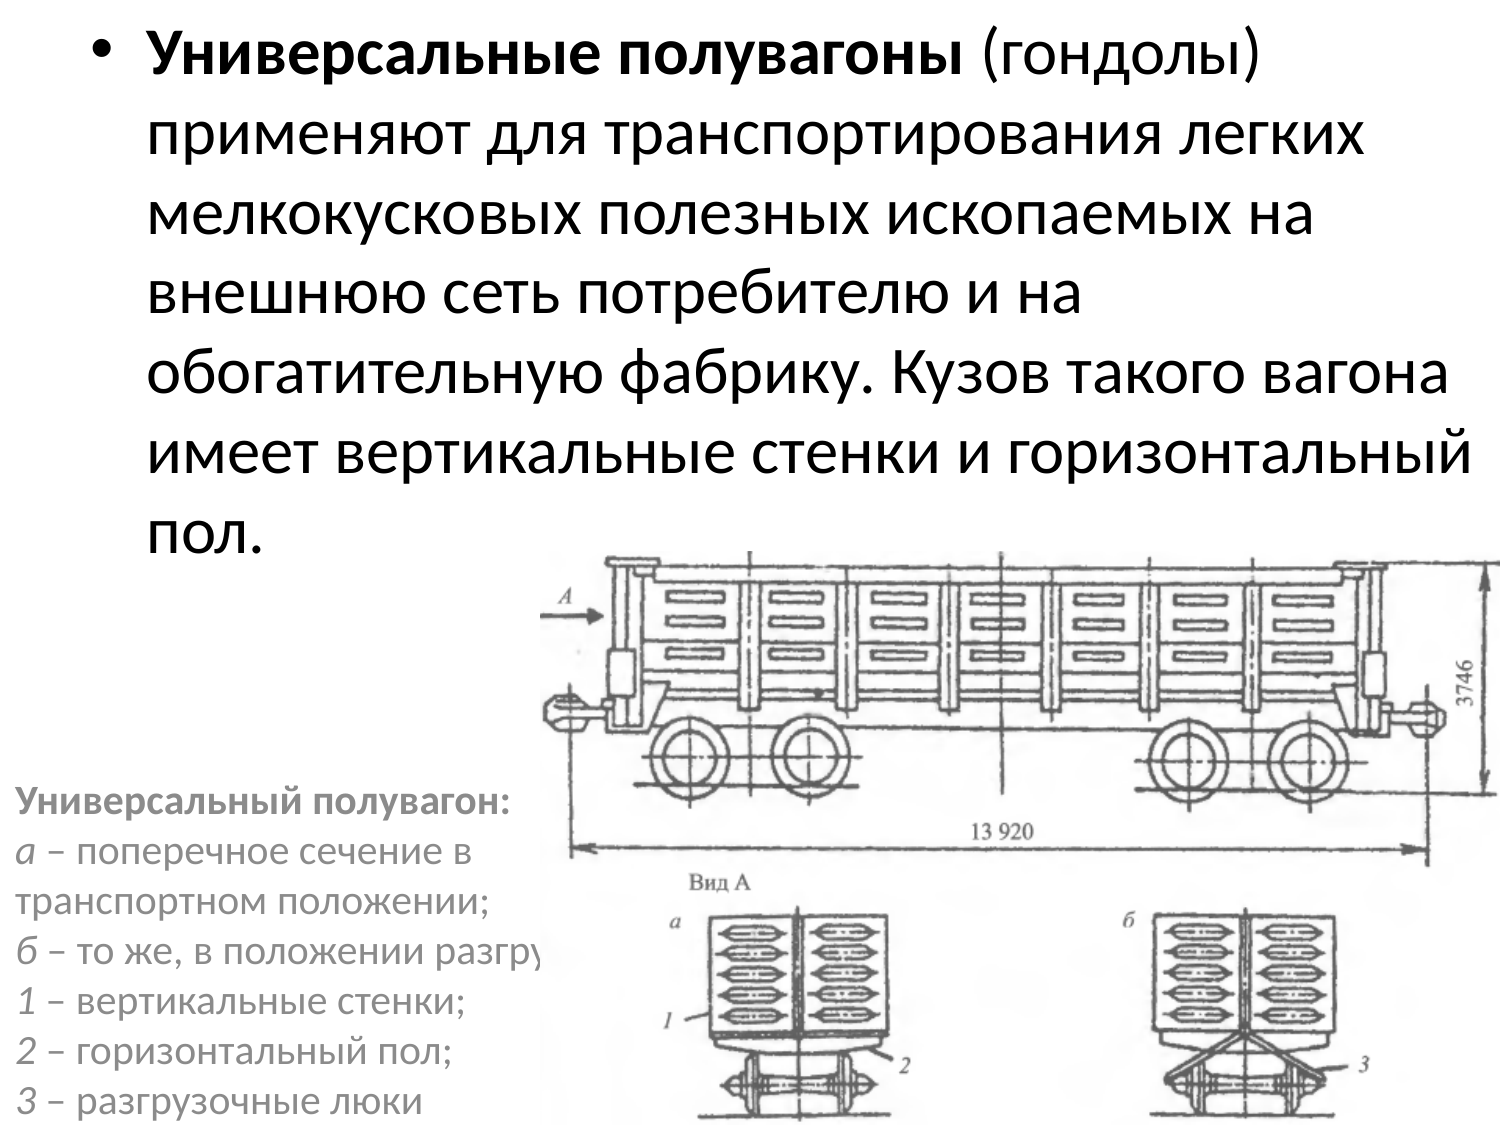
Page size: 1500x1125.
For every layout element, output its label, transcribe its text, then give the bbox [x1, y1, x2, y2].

picture [540, 551, 1500, 1125]
list Универсальные полувагоны (гондолы) применяют для транспортирования легких мелкокусковых полезных ископаемых на внешнюю сеть потребителю и на обогатительную фабрику. Кузов такого вагона имеет вертикальные стенки и горизонтальный пол. [75, 0, 1500, 770]
slide_number Универсальный полувагон: а – поперечное сечение в транспортном положении; б – то же, в положении разгрузки; 1 – вертикальные стенки; 2 – горизонтальный пол; 3 – разгрузочные люки [0, 770, 535, 1125]
